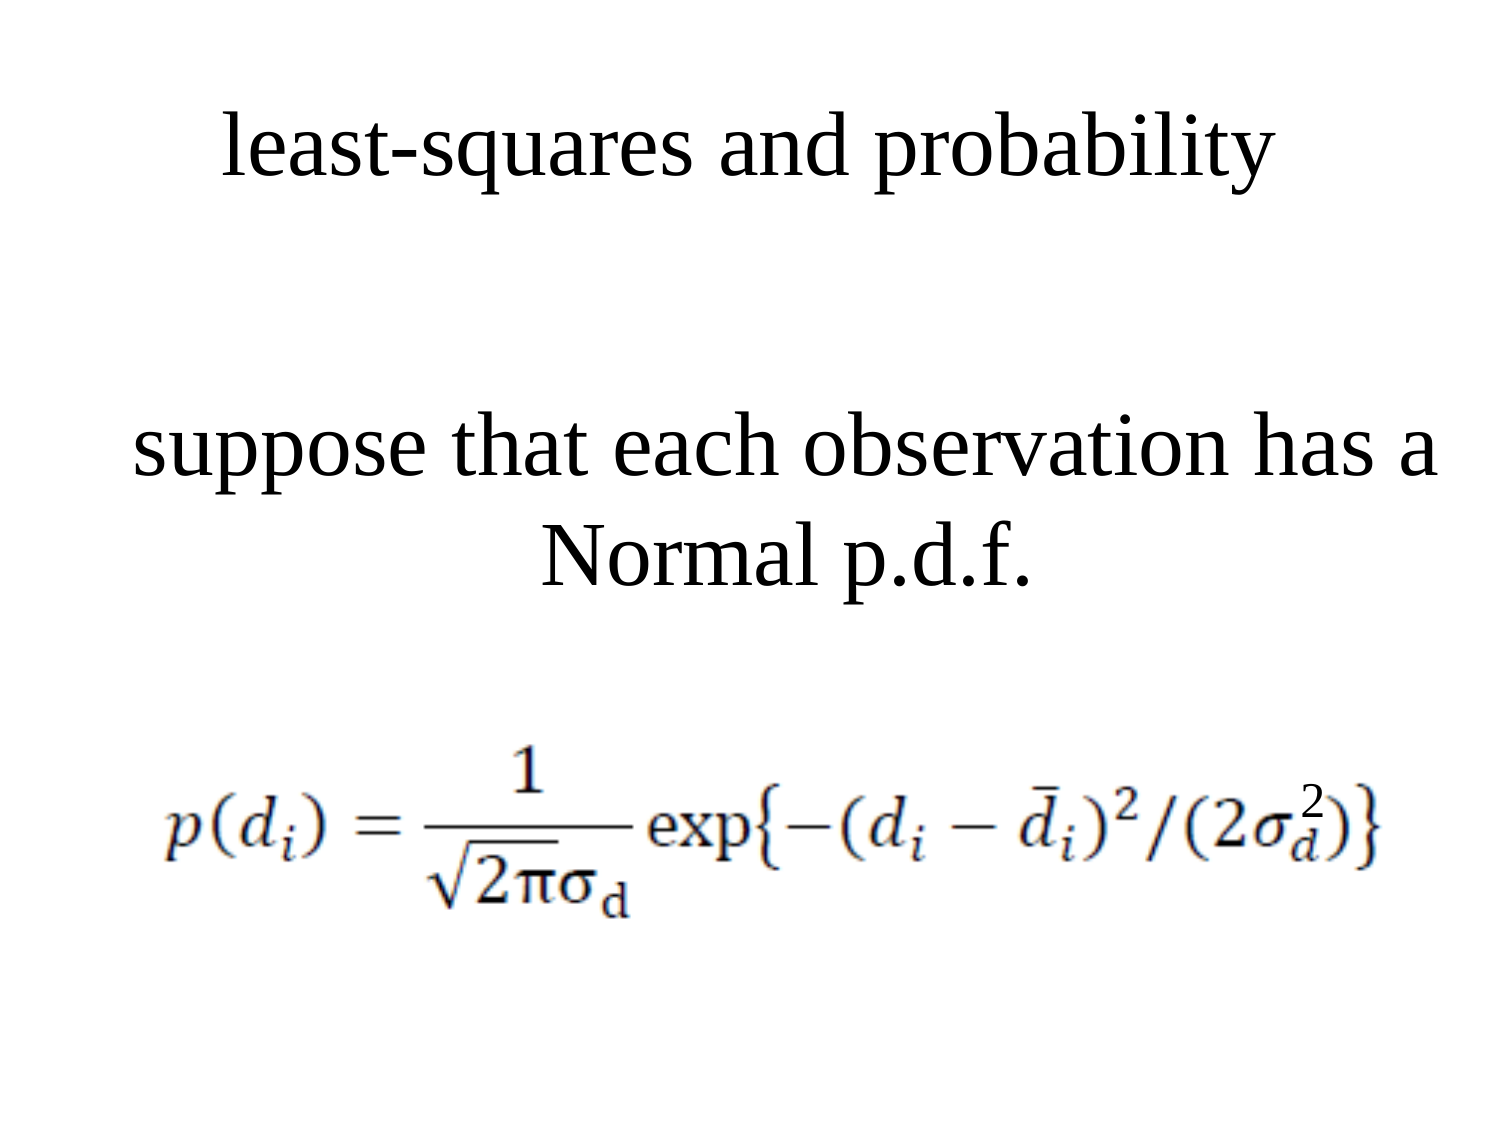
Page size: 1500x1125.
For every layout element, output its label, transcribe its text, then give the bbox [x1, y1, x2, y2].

text_box suppose that each observation has a Normal p.d.f. [112, 399, 1463, 588]
picture [99, 724, 1437, 988]
title least-squares and probability [74, 44, 1426, 233]
